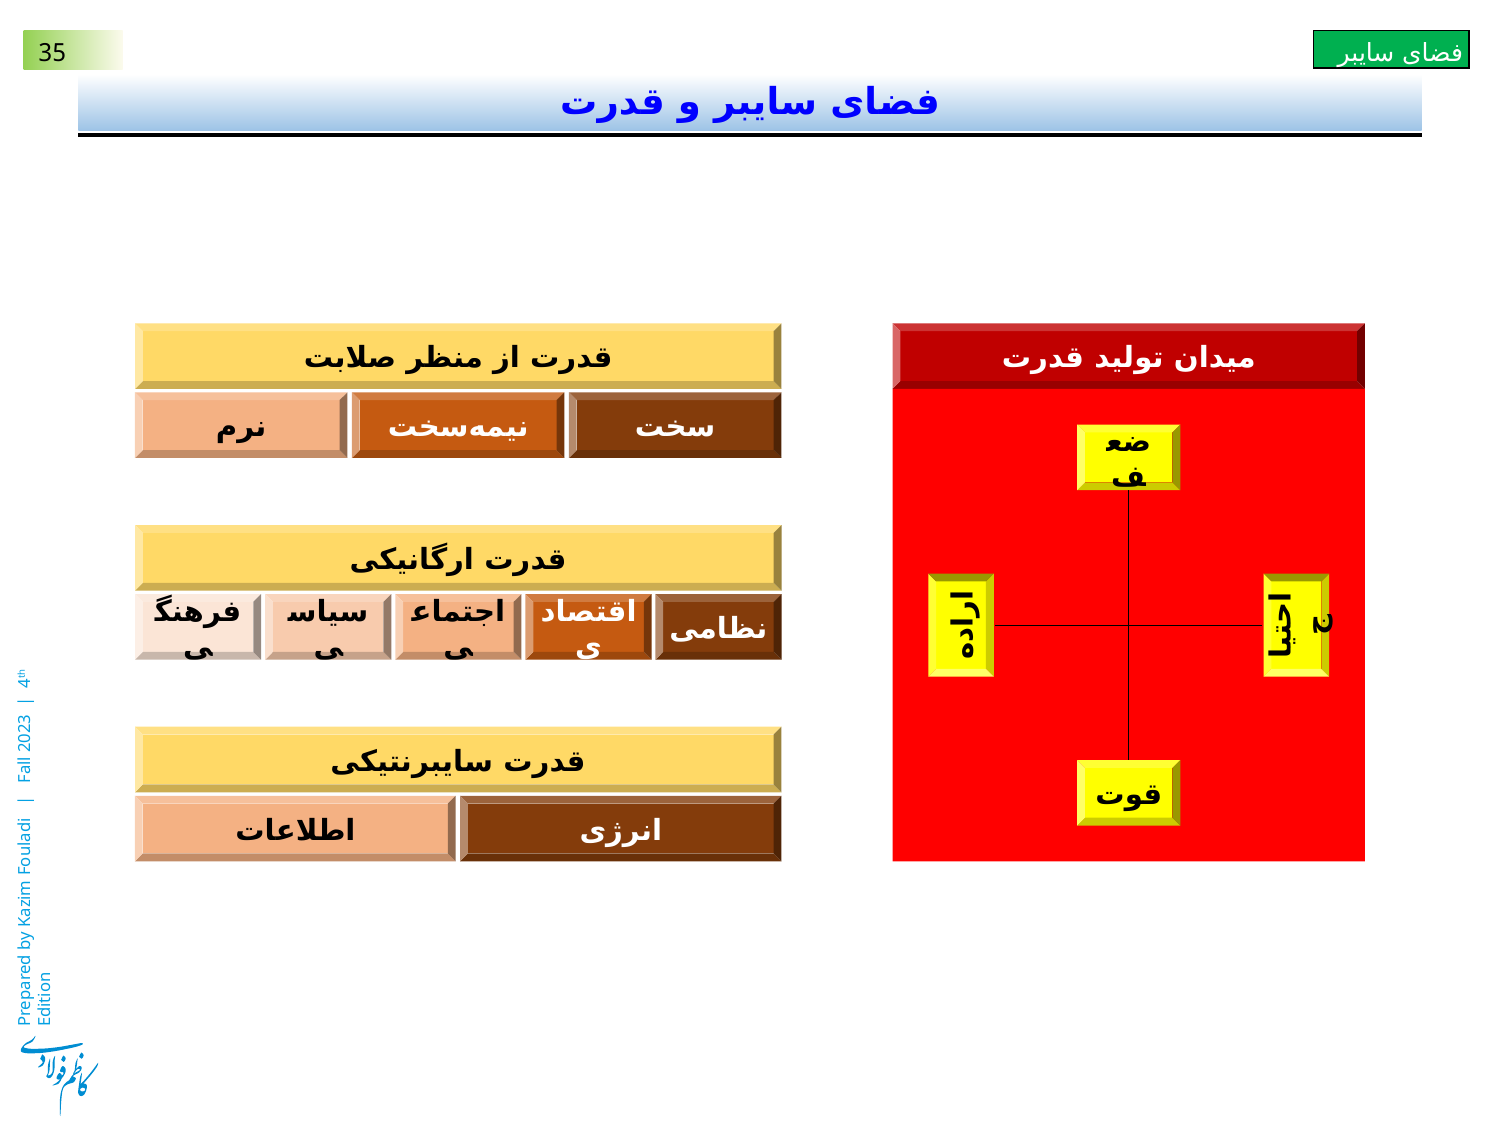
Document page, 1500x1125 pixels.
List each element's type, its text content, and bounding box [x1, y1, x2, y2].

title فضای سایبر و قدرت [78, 75, 1422, 131]
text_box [134, 323, 1365, 862]
